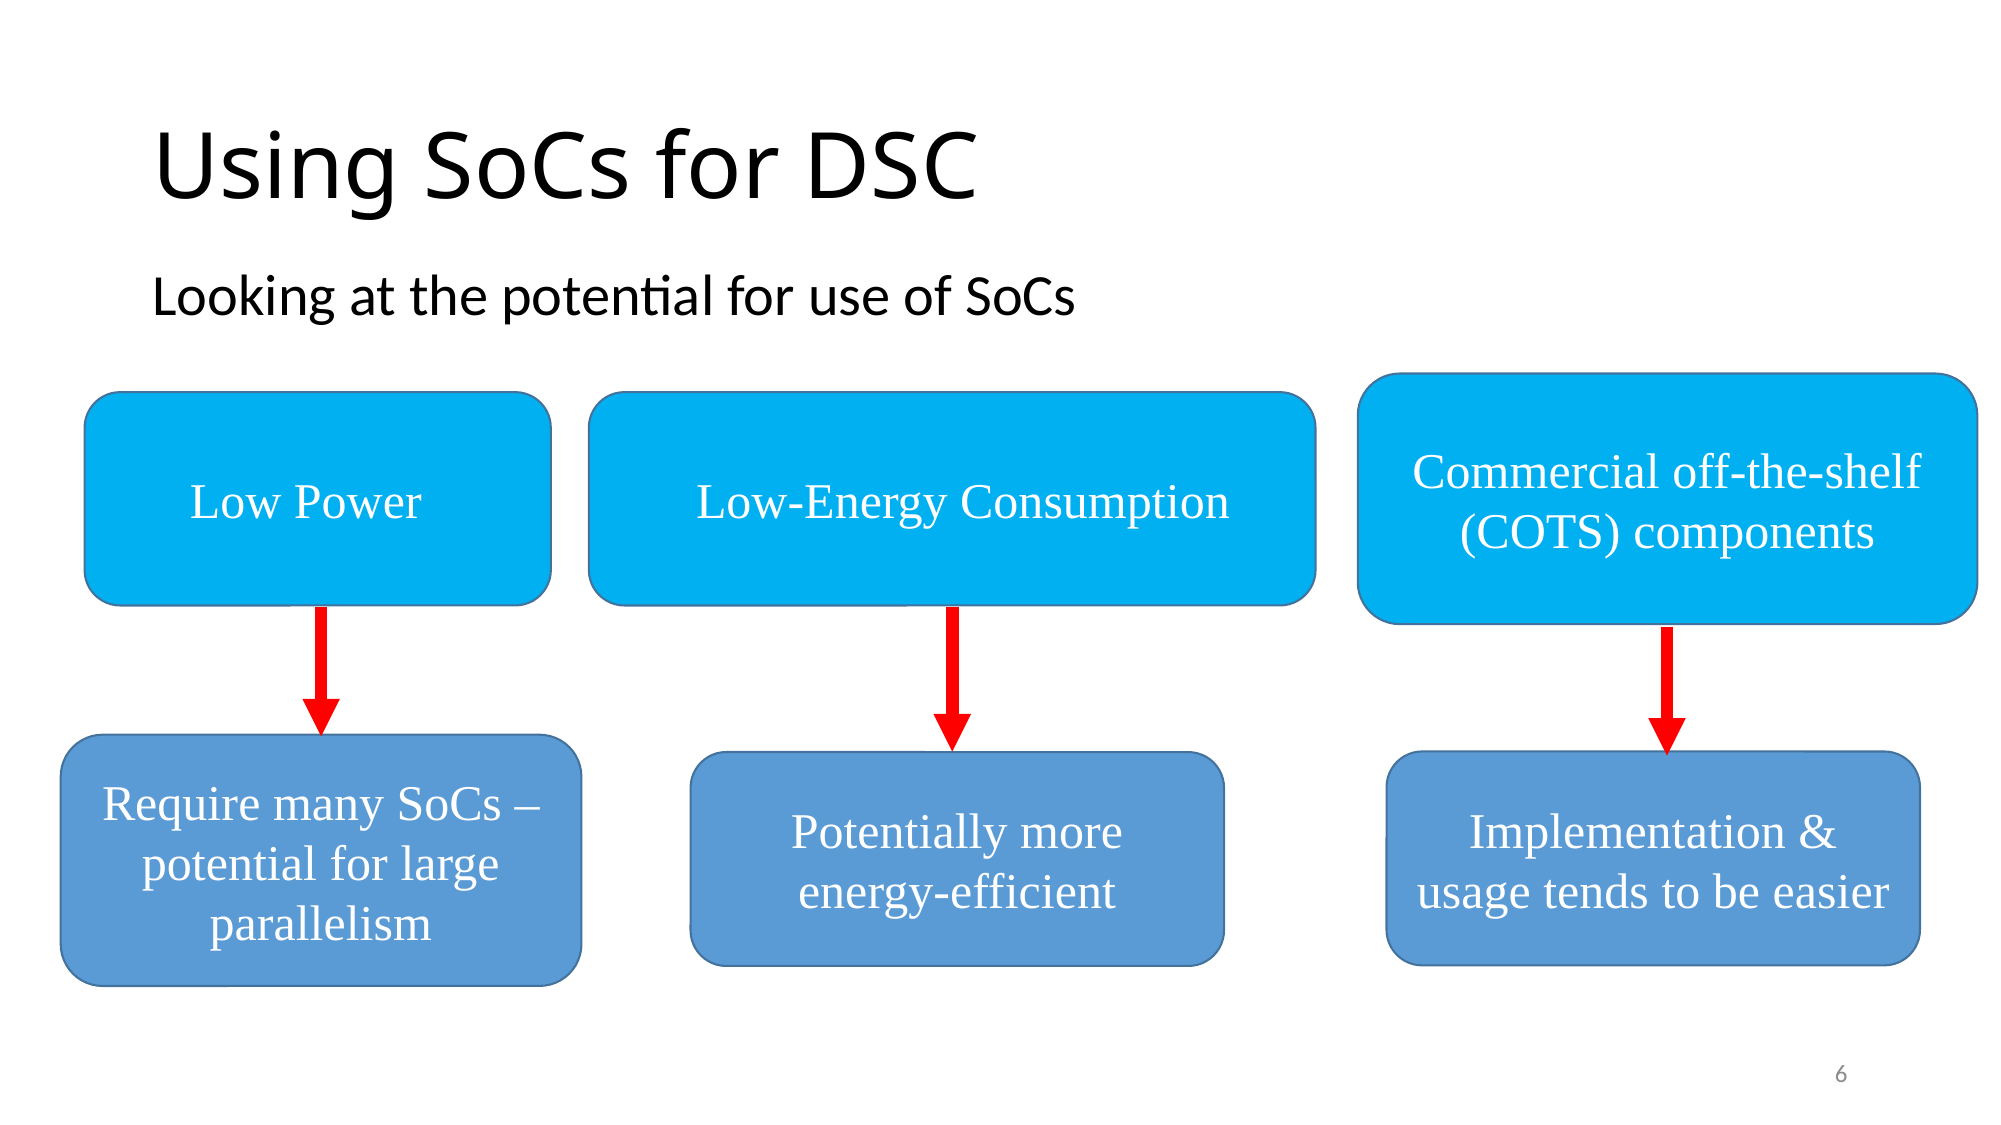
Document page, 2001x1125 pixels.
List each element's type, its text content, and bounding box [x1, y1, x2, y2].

text_box [587, 391, 1317, 607]
text_box Low Power [60, 460, 551, 536]
text_box Commercial off-the-shelf (COTS) components [1356, 372, 1979, 626]
text_box Require many SoCs – potential for large parallelism [59, 733, 583, 988]
text_box Implementation & usage tends to be easier [1385, 750, 1922, 967]
text_box Potentially more energy-efficient [689, 750, 1226, 967]
text_box [83, 391, 552, 607]
list Looking at the potential for use of SoCs [137, 257, 1863, 1093]
slide_number 6 [1412, 1042, 1863, 1103]
text_box Low-Energy Consumption [681, 460, 1356, 536]
title Using SoCs for DSC [137, 59, 1863, 257]
